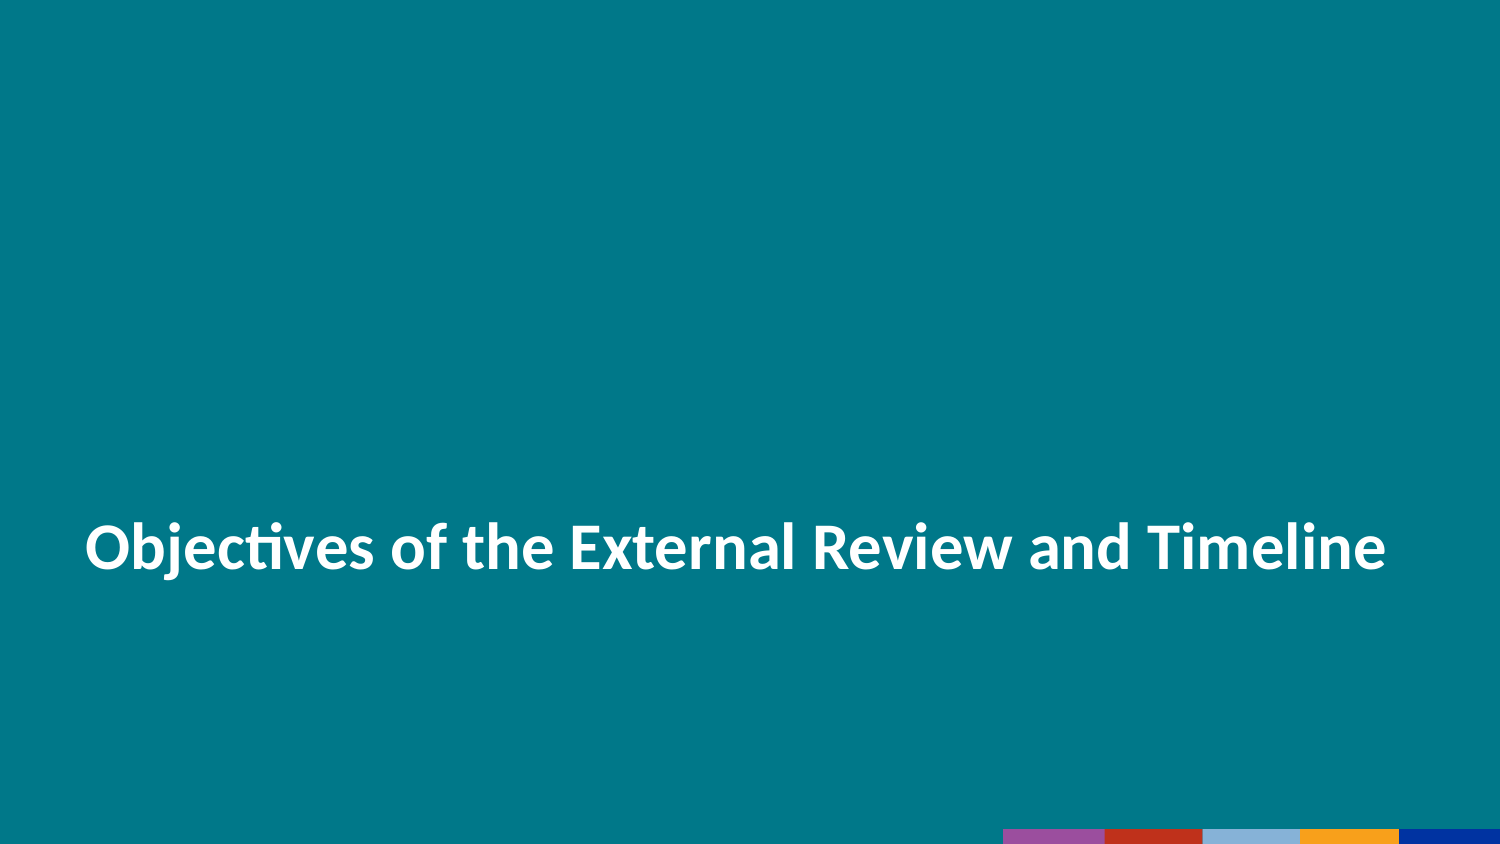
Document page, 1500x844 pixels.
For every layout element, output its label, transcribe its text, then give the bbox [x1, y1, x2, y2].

title Objectives of the External Review and Timeline [70, 504, 1425, 599]
